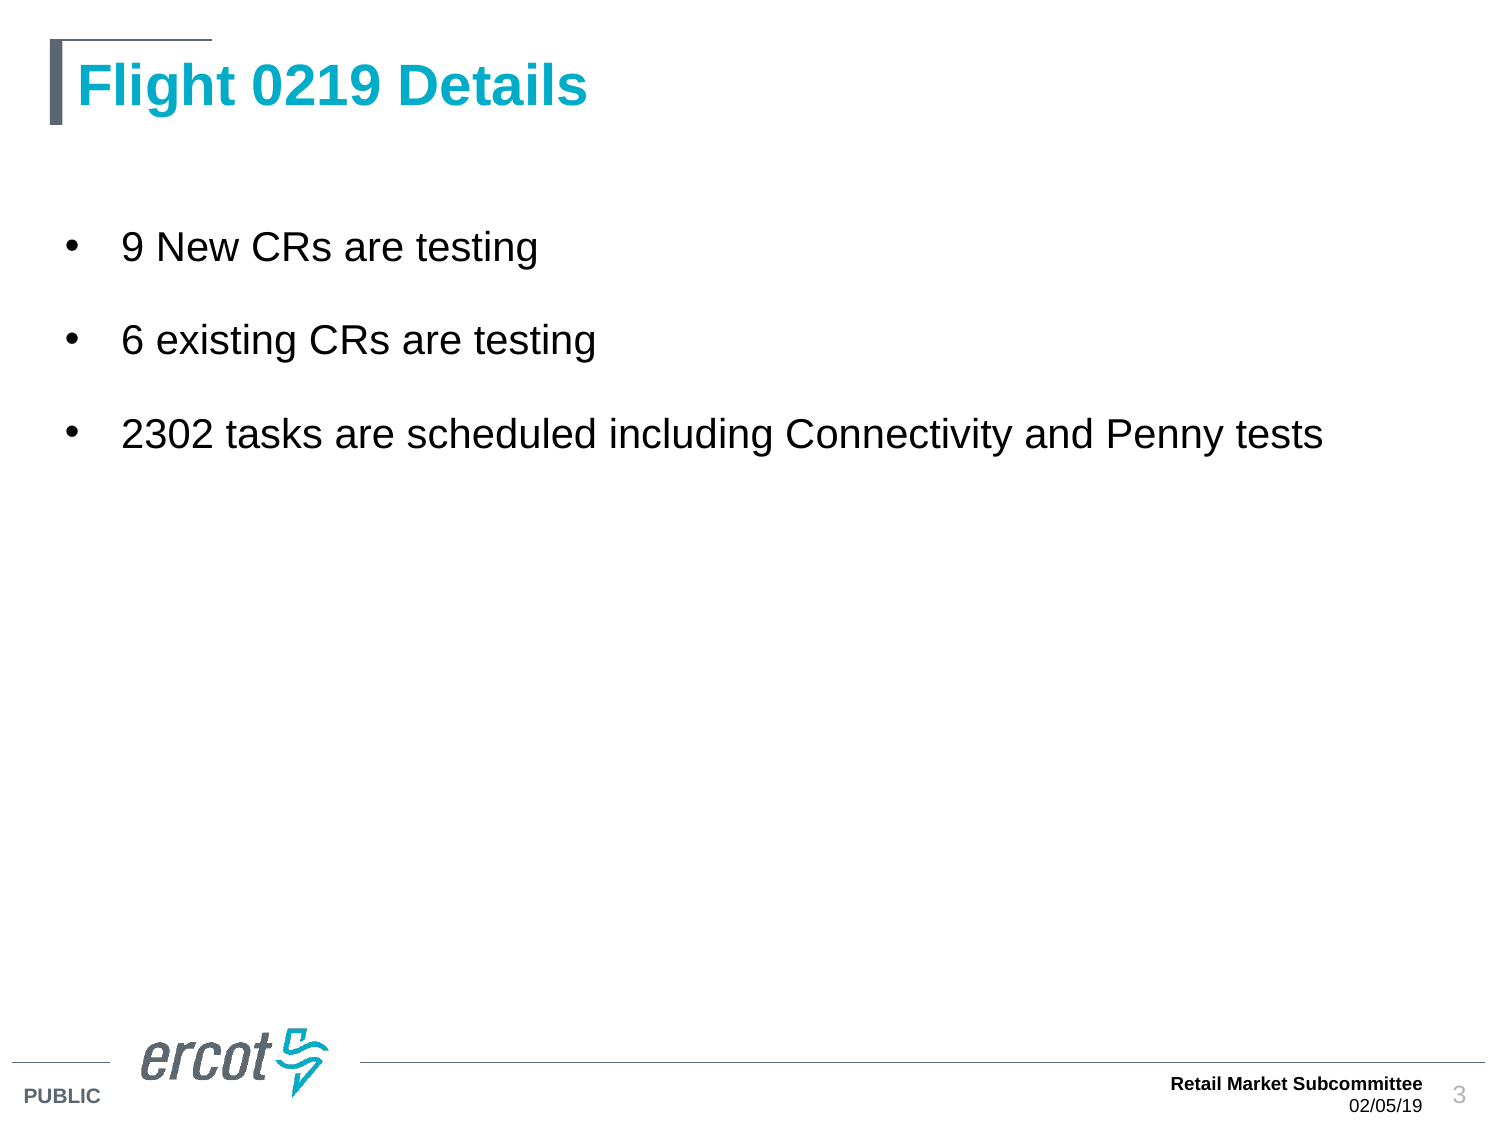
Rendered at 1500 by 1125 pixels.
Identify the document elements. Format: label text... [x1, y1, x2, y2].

text_box Retail Market Subcommittee 02/05/19 [1149, 1064, 1438, 1125]
picture [137, 1024, 332, 1100]
title Flight 0219 Details [62, 39, 1450, 187]
slide_number 3 [1438, 1076, 1475, 1112]
list 9 New CRs are testing 6 existing CRs are testing 2302 tasks are scheduled including Connectivity and Penny tests [50, 187, 1450, 897]
